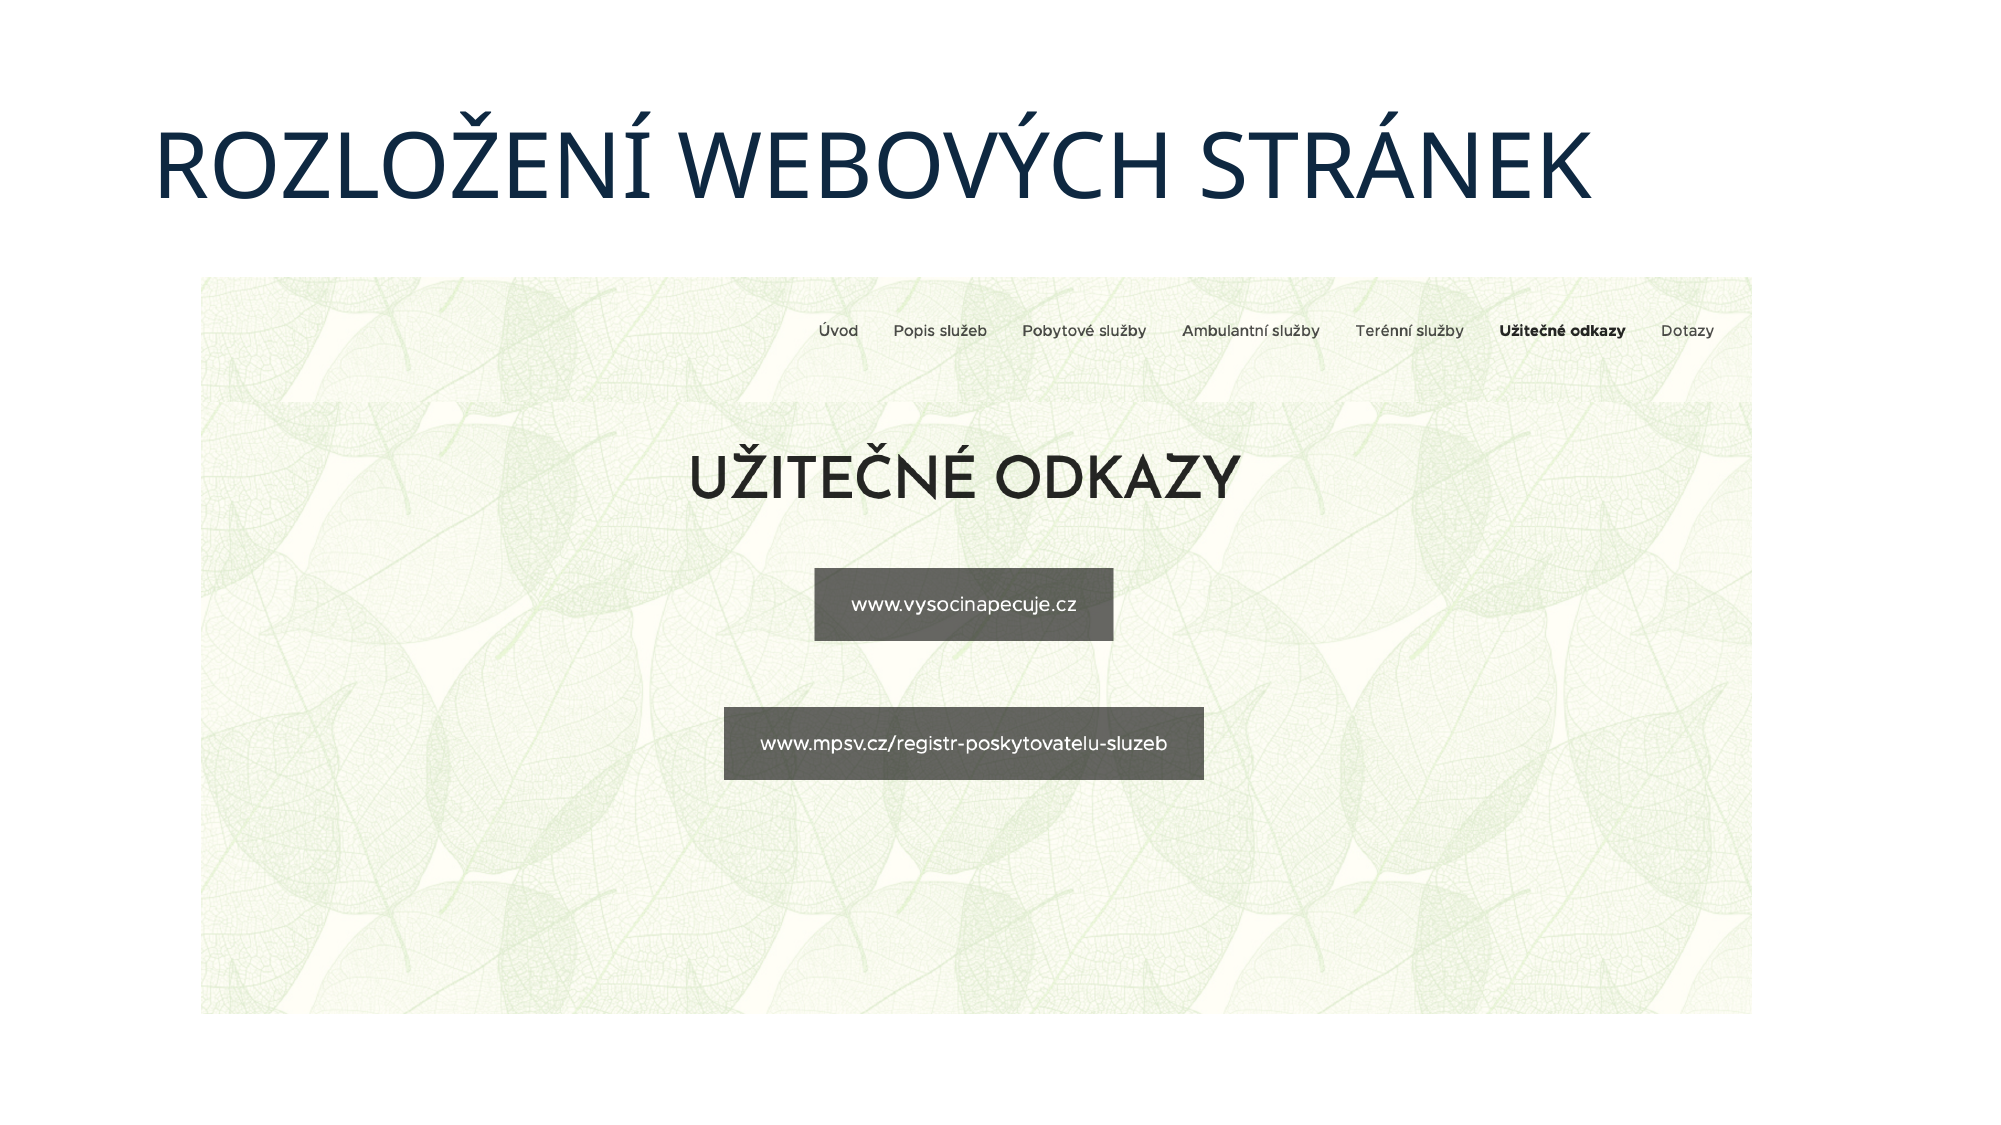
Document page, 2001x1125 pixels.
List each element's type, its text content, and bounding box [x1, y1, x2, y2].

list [200, 276, 1753, 1014]
title ROZLOŽENÍ WEBOVÝCH STRÁNEK [137, 59, 1863, 278]
